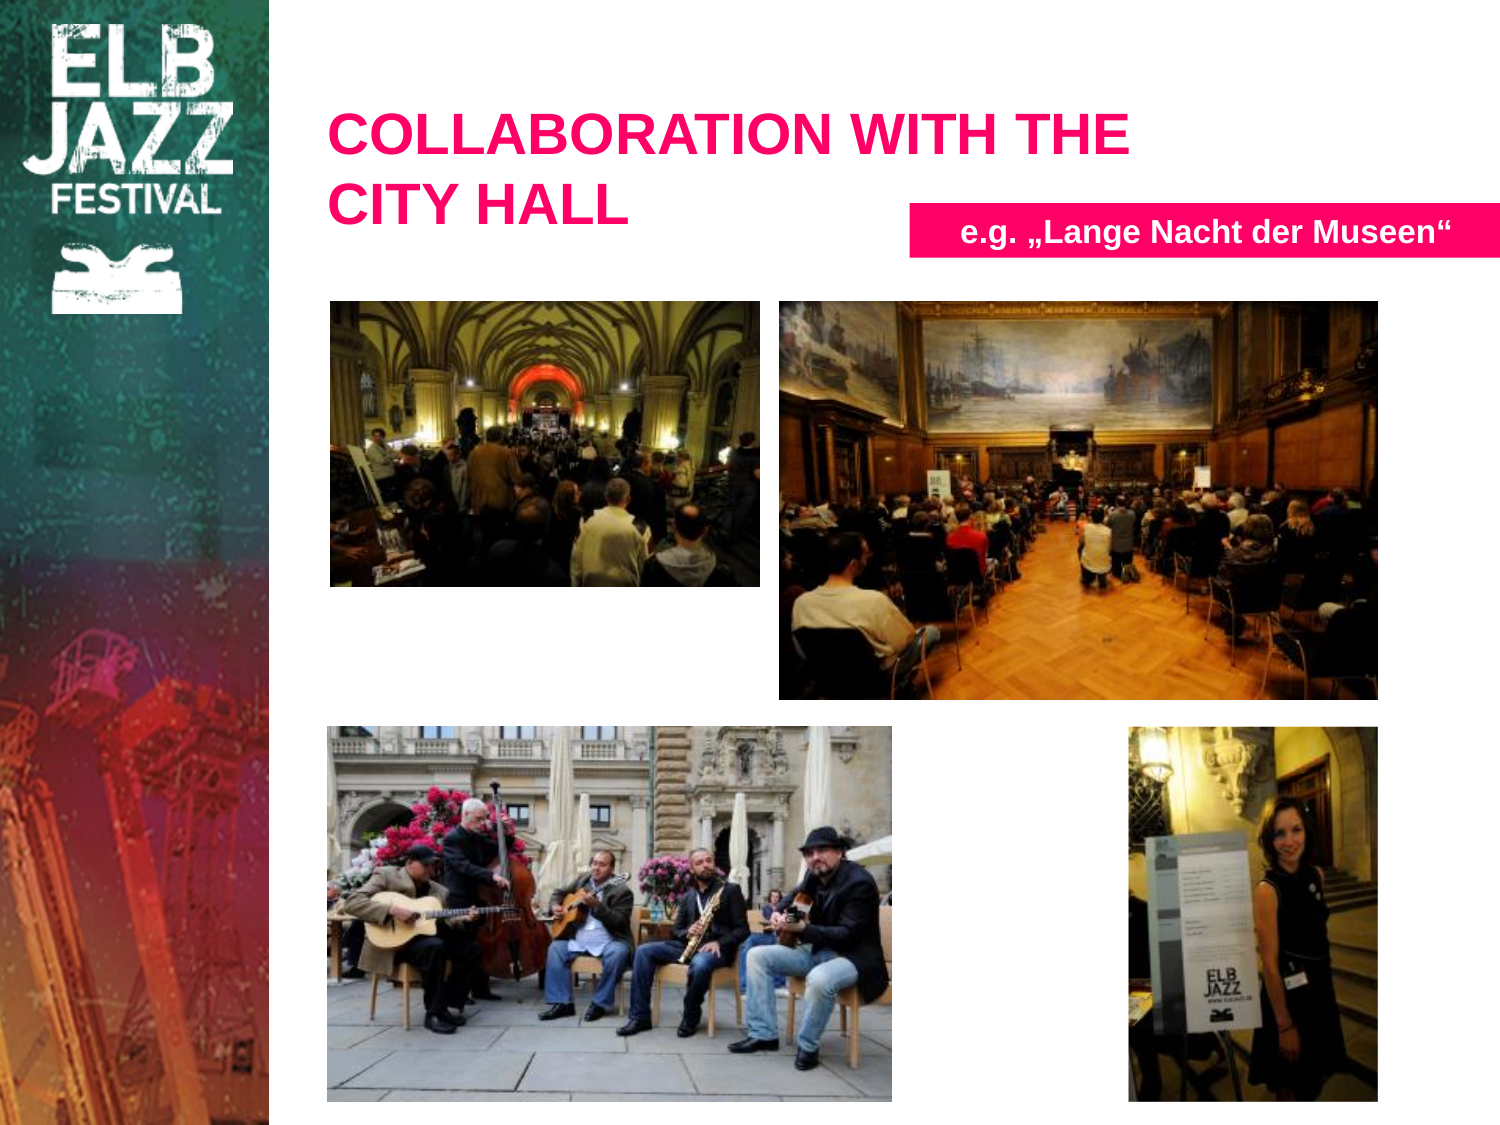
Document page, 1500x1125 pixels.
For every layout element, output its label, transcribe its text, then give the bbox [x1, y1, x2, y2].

text_box COLLABORATION WITH THE CITY HALL [312, 88, 1207, 244]
picture [1065, 727, 1441, 1101]
picture [326, 725, 893, 1102]
text_box e.g. „Lange Nacht der Museen“ [909, 203, 1500, 258]
picture [330, 301, 760, 588]
picture [779, 301, 1378, 700]
picture [0, 0, 269, 1125]
